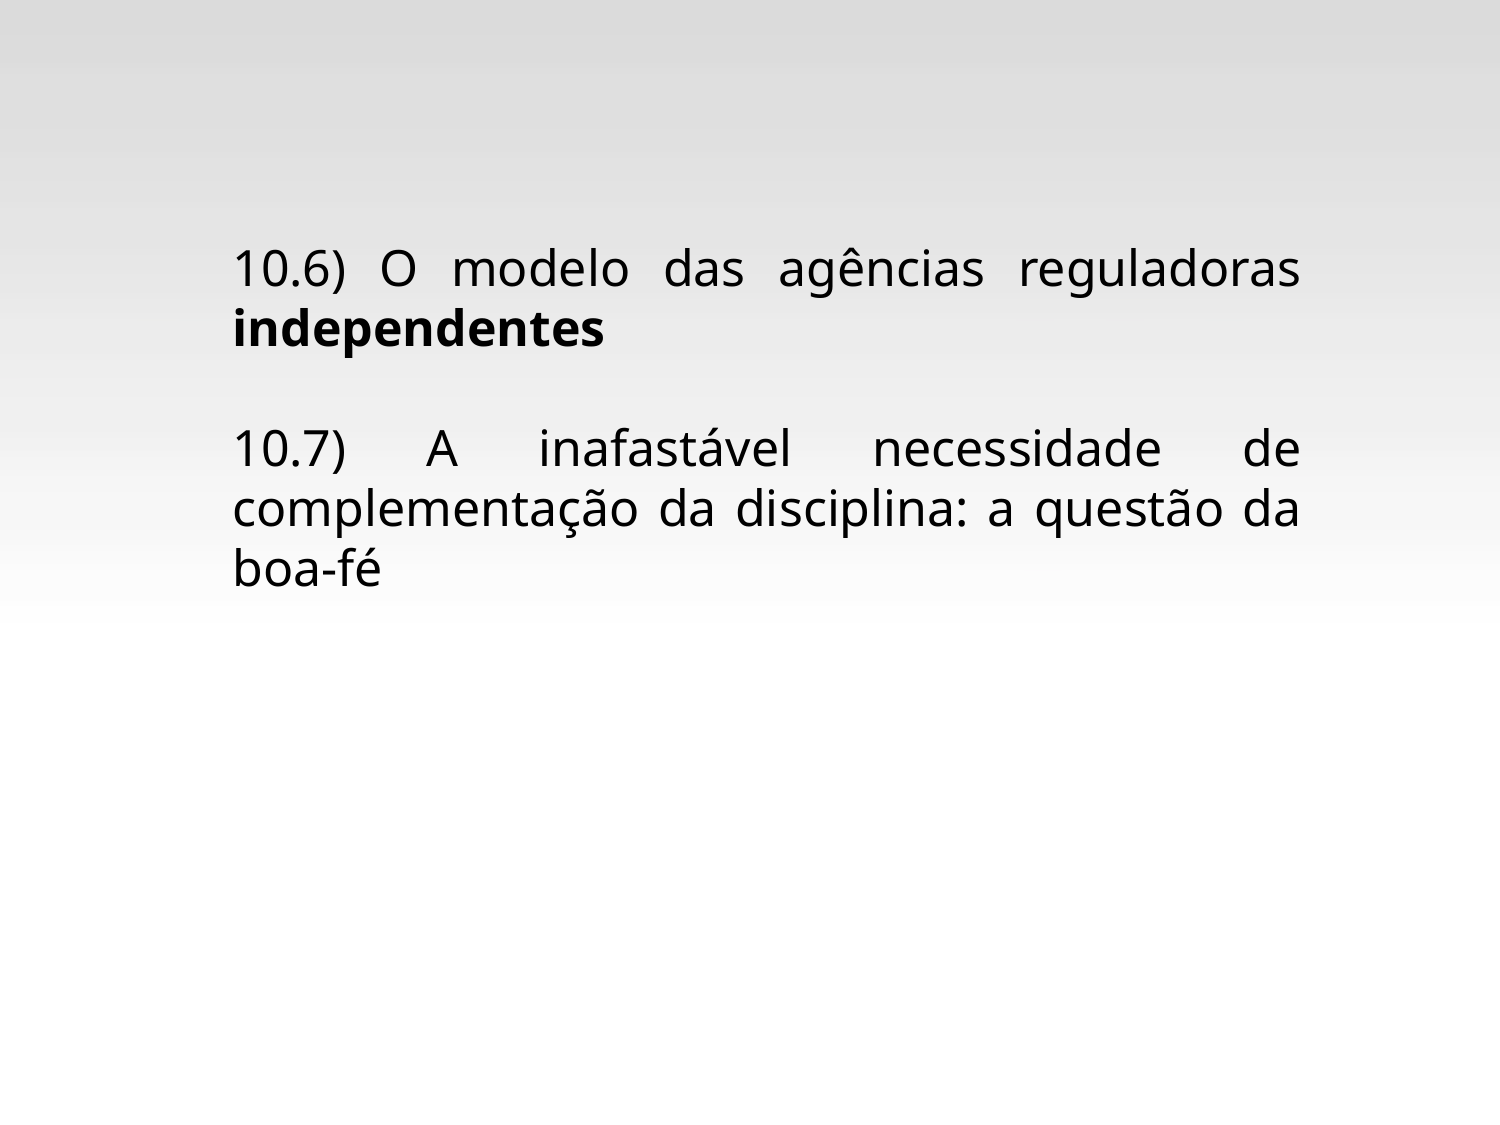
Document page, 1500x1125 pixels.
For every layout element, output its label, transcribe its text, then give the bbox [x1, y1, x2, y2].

list 10.6) O modelo das agências reguladoras independentes 10.7) A inafastável necessidade de complementação da disciplina: a questão da boa-fé [159, 168, 1318, 1121]
picture [0, 0, 1500, 1125]
